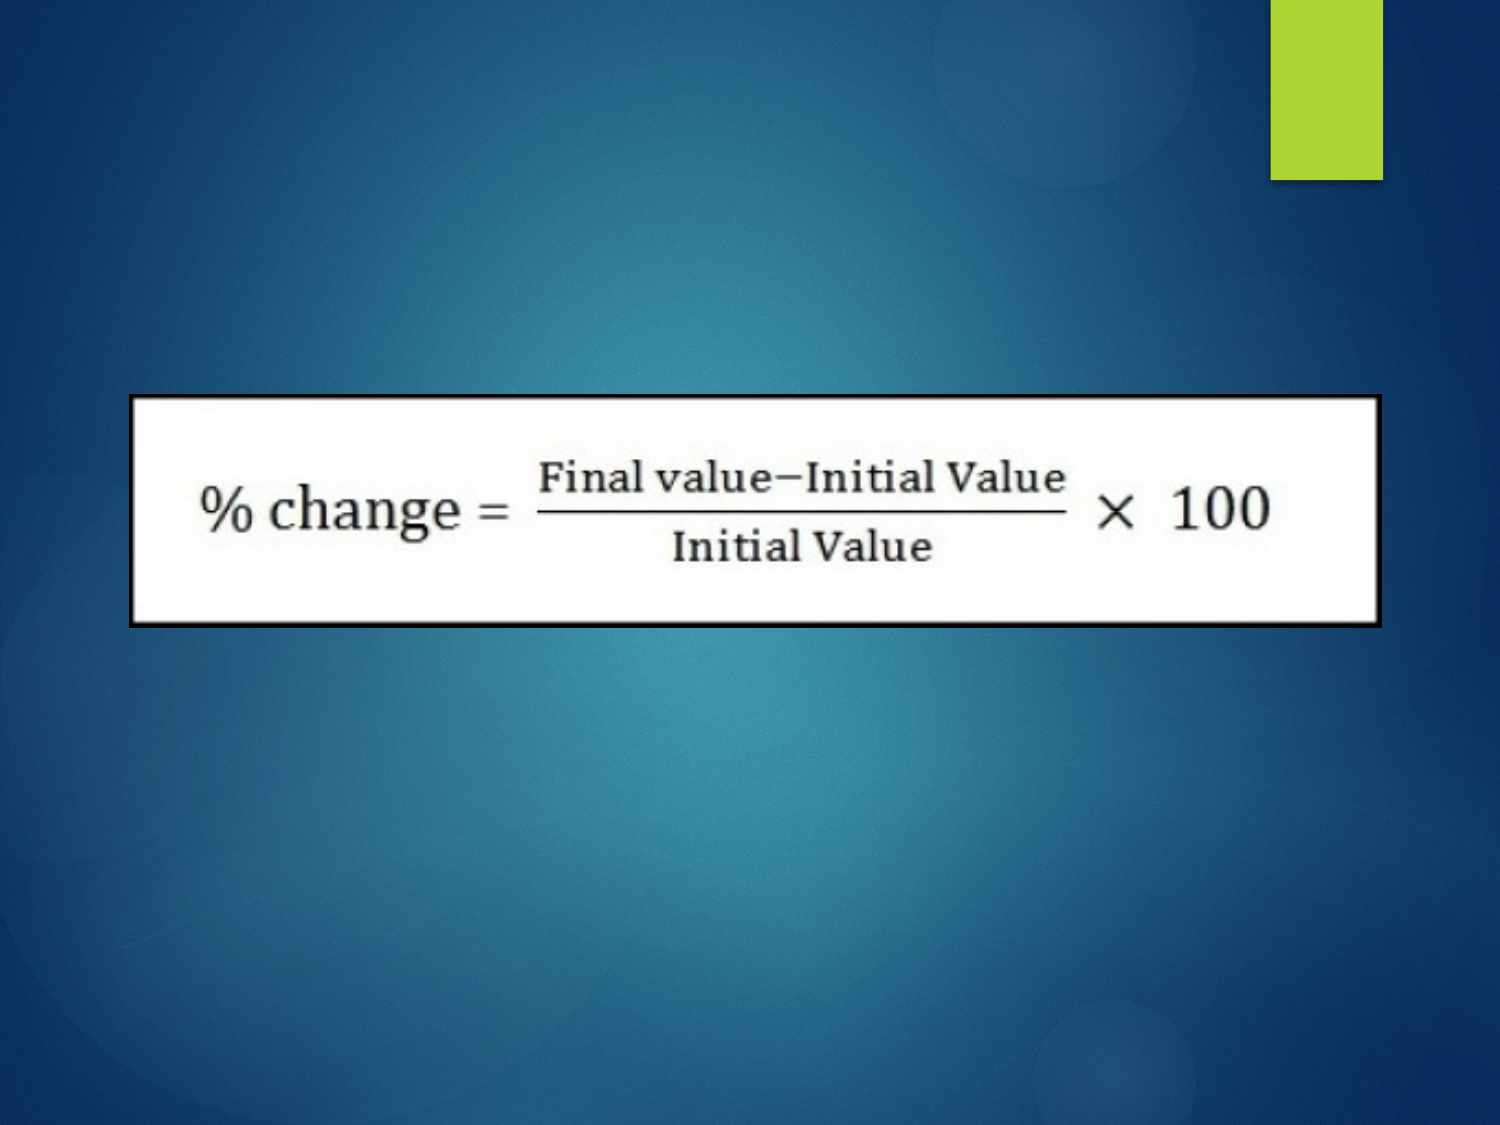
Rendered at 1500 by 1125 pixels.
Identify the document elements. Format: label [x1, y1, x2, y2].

picture [128, 394, 1382, 628]
